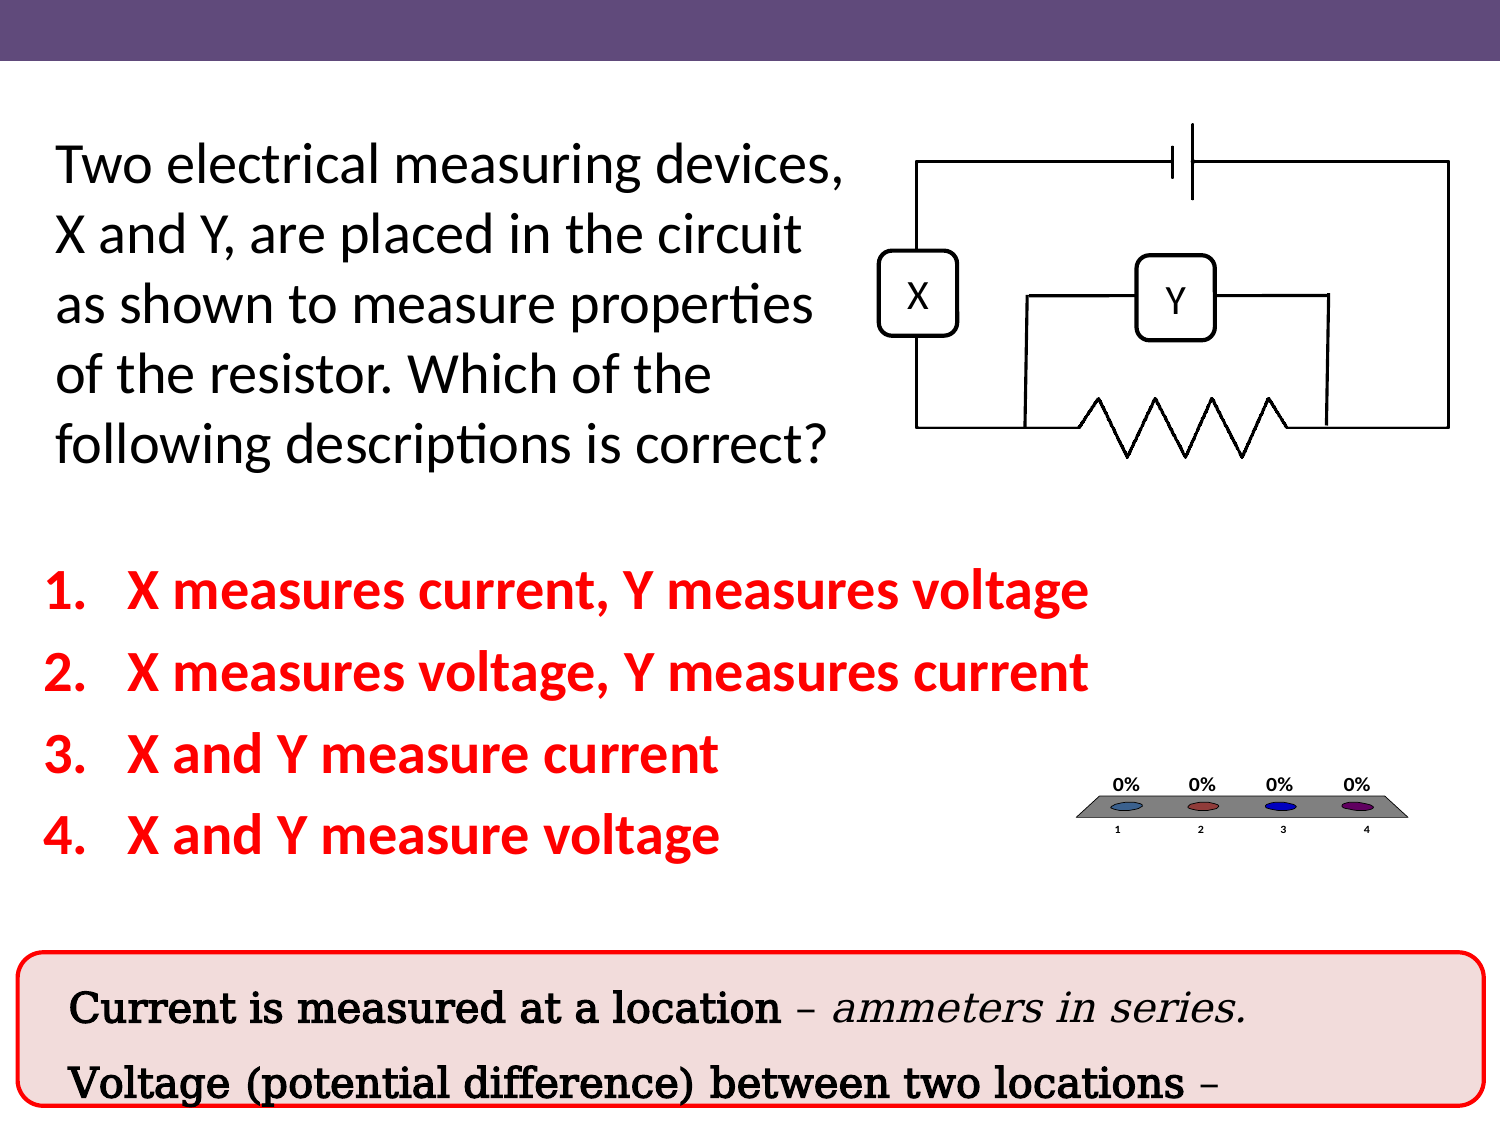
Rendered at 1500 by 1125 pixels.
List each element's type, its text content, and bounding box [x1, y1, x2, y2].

list X measures current, Y measures voltage X measures voltage, Y measures current X and Y measure current X and Y measure voltage [28, 544, 1061, 912]
picture [878, 102, 1473, 484]
text_box [1447, 959, 1486, 1108]
title Two electrical measuring devices, X and Y, are placed in the circuit as shown to measure properties of the resistor. Which of the following descriptions is correct? [40, 61, 879, 542]
text_box [15, 950, 53, 1108]
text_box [1024, 294, 1028, 428]
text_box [1066, 483, 1500, 950]
text_box Current is measured at a location – ammeters in series. Voltage (potential difference) between two locations – voltmeters in parallel. [53, 948, 1447, 1125]
text_box [0, 0, 1500, 61]
